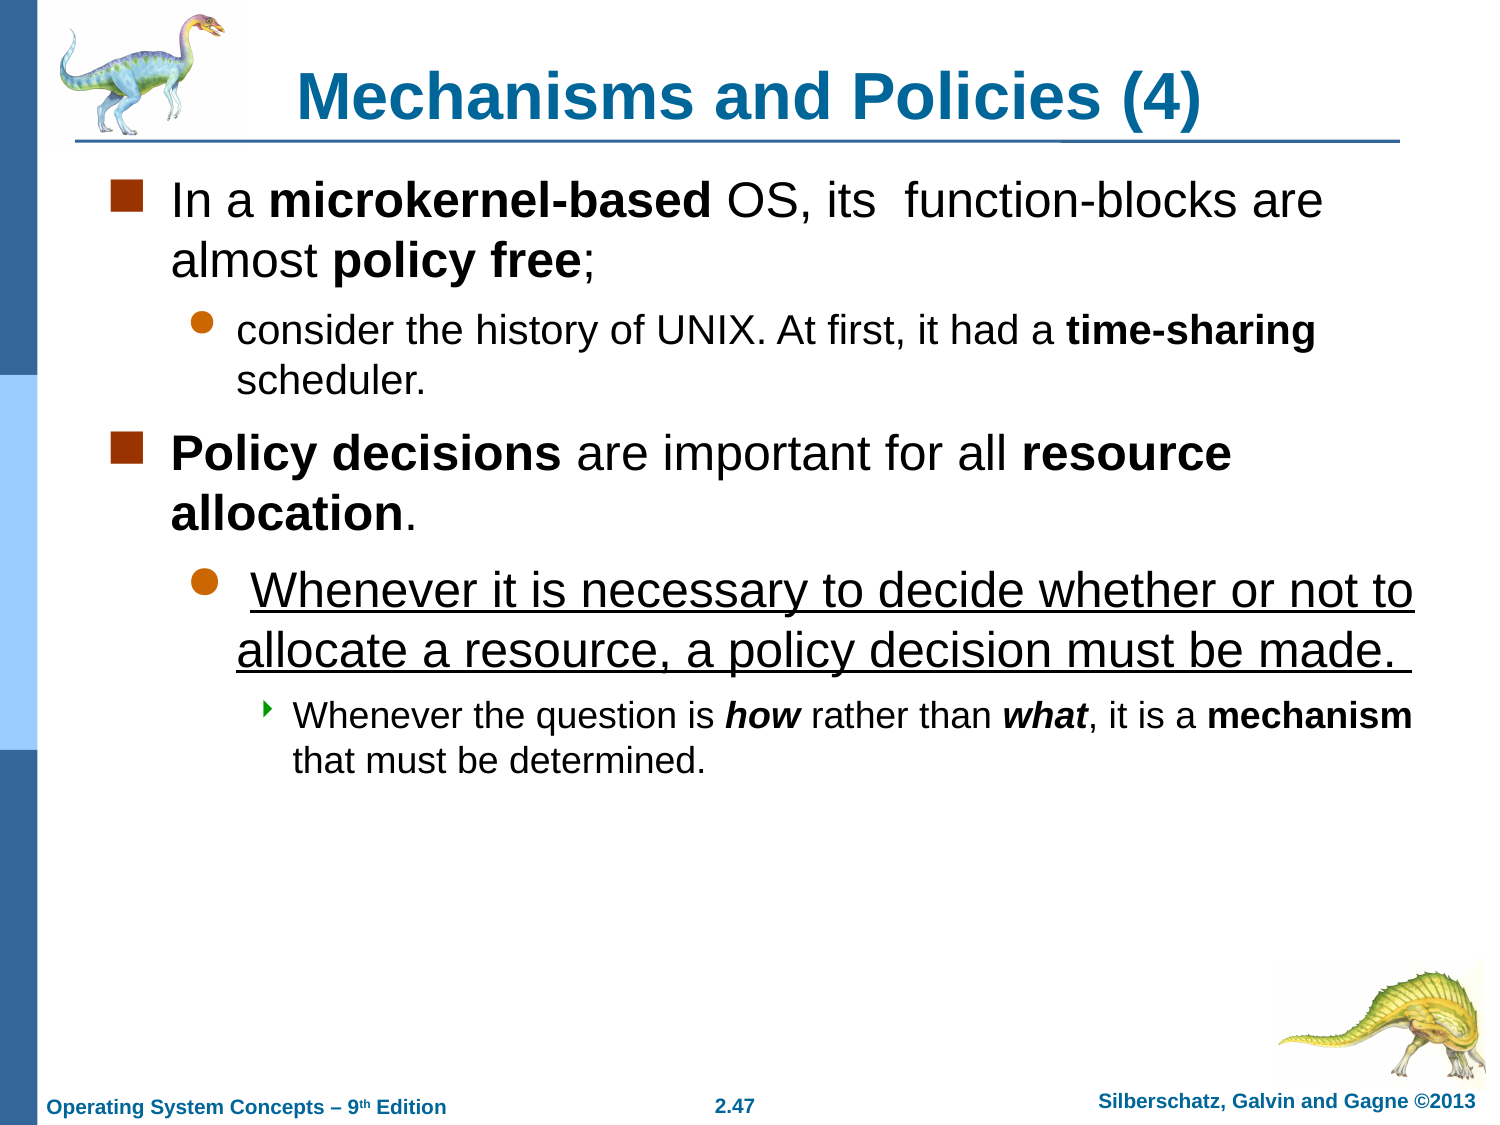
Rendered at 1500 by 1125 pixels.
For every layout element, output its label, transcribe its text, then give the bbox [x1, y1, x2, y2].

list In a microkernel-based OS, its function-blocks are almost policy free; consider the history of UNIX. At first, it had a time-sharing scheduler. Policy decisions are important for all resource allocation. Whenever it is necessary to decide whether or not to allocate a resource, a policy decision must be made. Whenever the question is how rather than what, it is a mechanism that must be determined. [99, 160, 1465, 946]
picture [1275, 959, 1486, 1090]
picture [46, 0, 243, 149]
title Mechanisms and Policies (4) [74, 45, 1426, 141]
